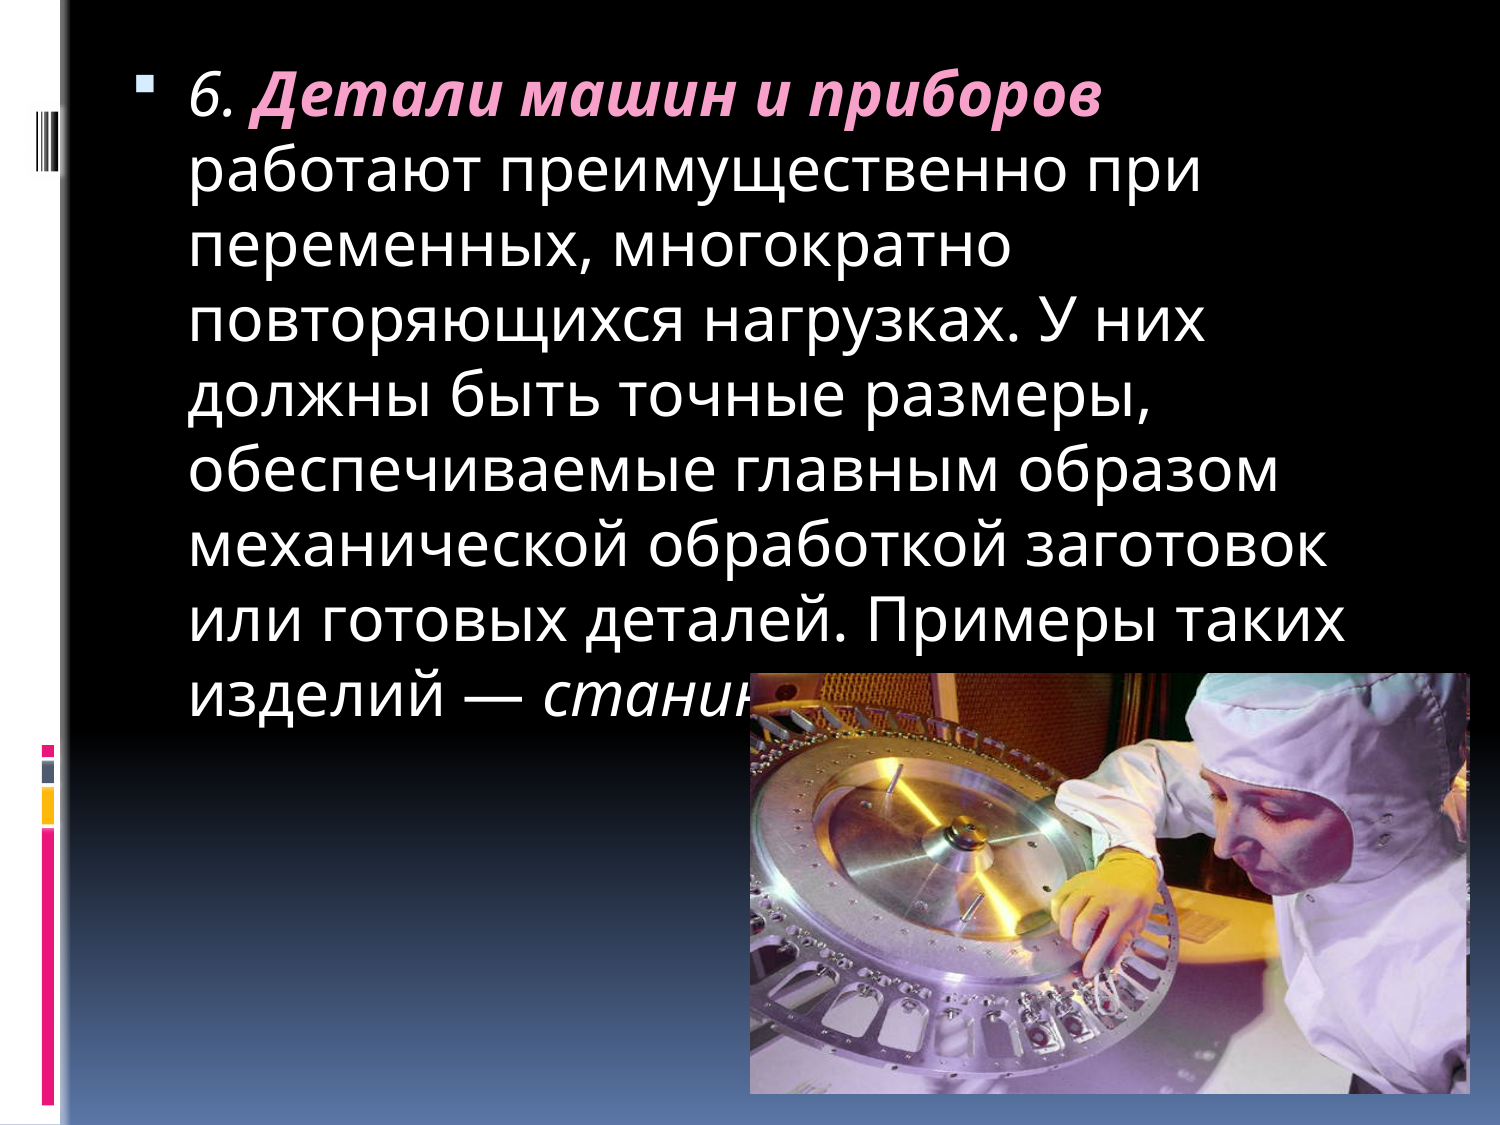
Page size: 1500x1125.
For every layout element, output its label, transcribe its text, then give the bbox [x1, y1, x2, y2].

picture [749, 673, 1470, 1095]
list 6. Детали машин и приборов работают преимущественно при переменных, многократно повторяющихся нагрузках. У них должны быть точные размеры, обеспечиваемые главным образом механической обработкой заготовок или готовых деталей. Примеры таких изделий — станины, валы, колеса. [105, 46, 1425, 1043]
